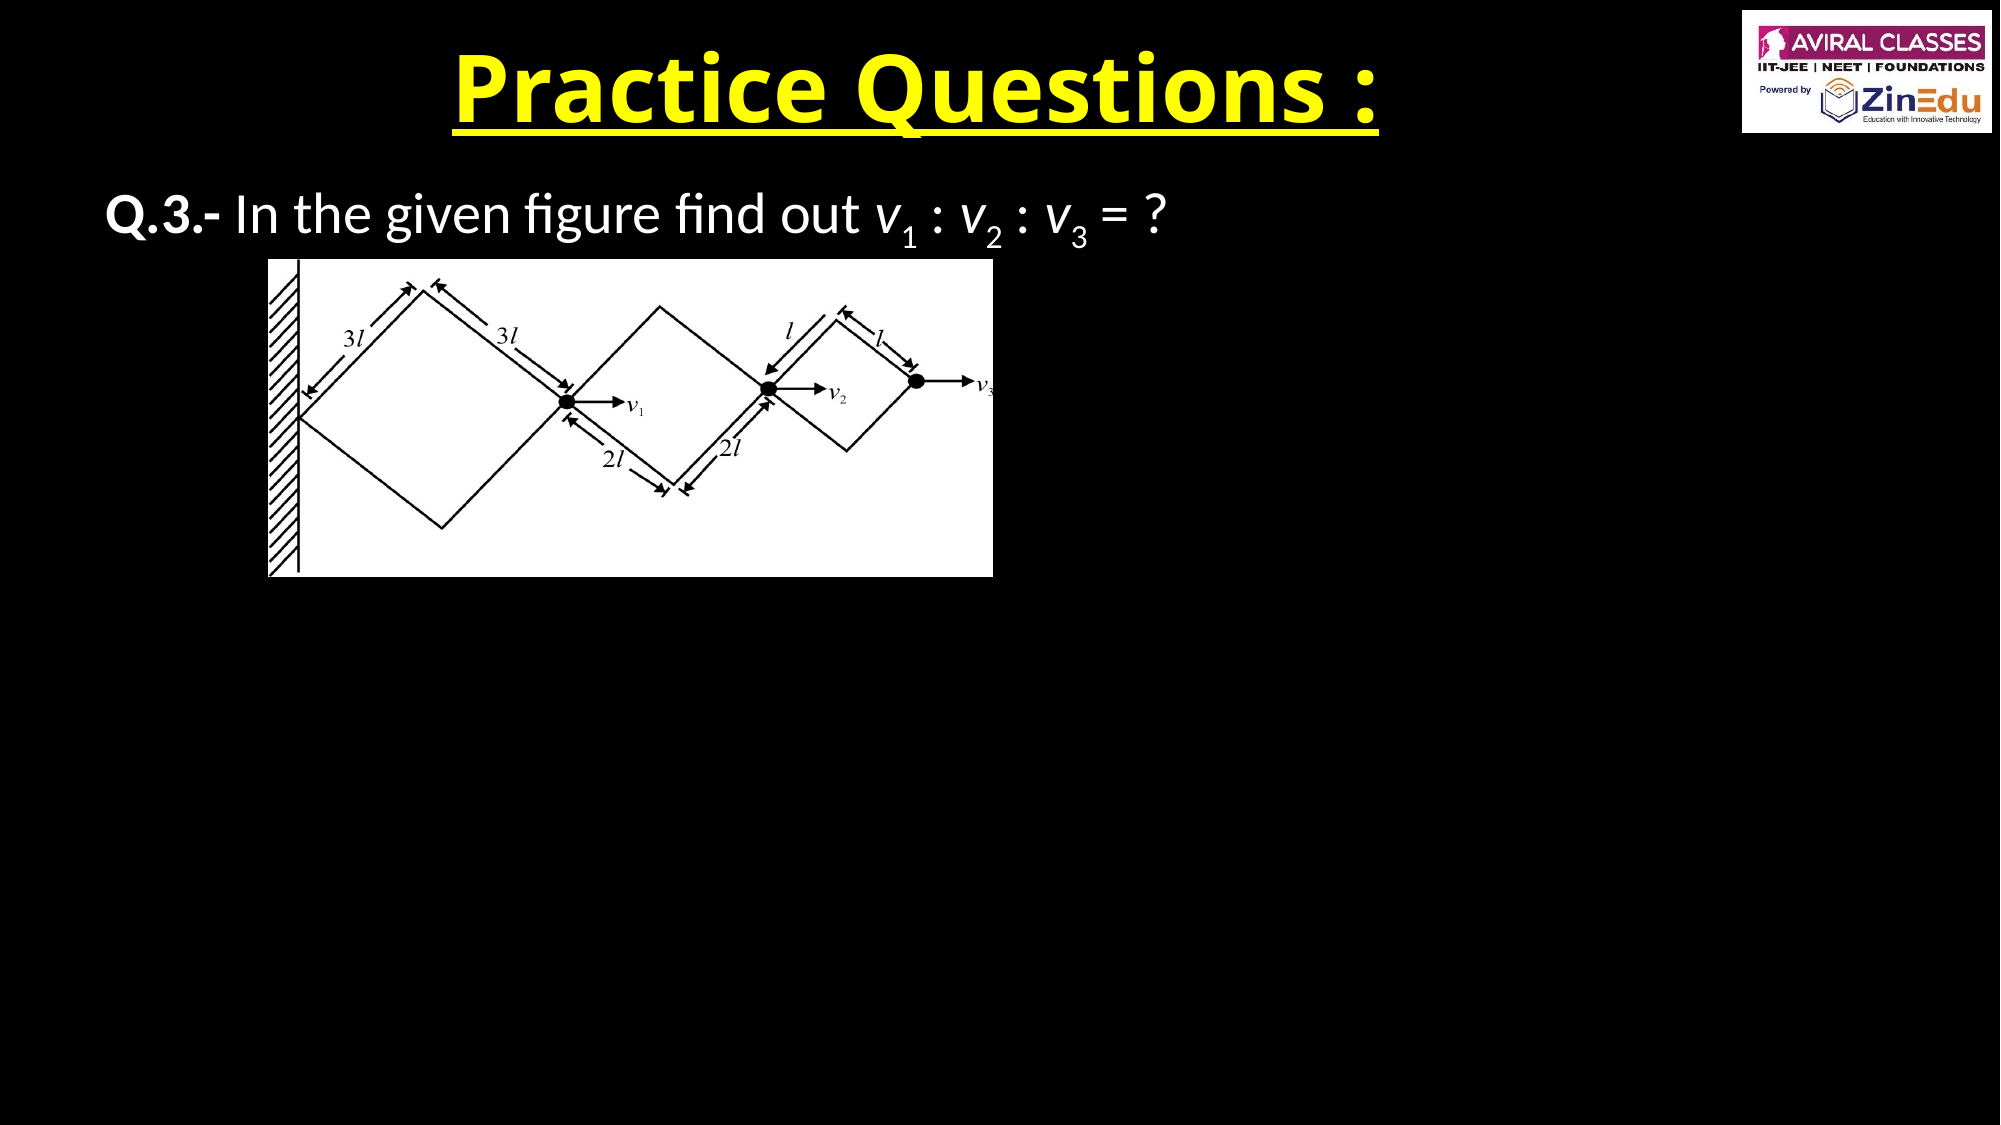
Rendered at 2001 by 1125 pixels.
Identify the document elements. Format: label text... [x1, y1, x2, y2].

picture [1742, 10, 1992, 133]
title Practice Questions : [67, 29, 1763, 150]
picture [268, 259, 993, 577]
subtitle Q.3.- In the given figure find out v1 : v2 : v3 = ? [90, 168, 1929, 1076]
